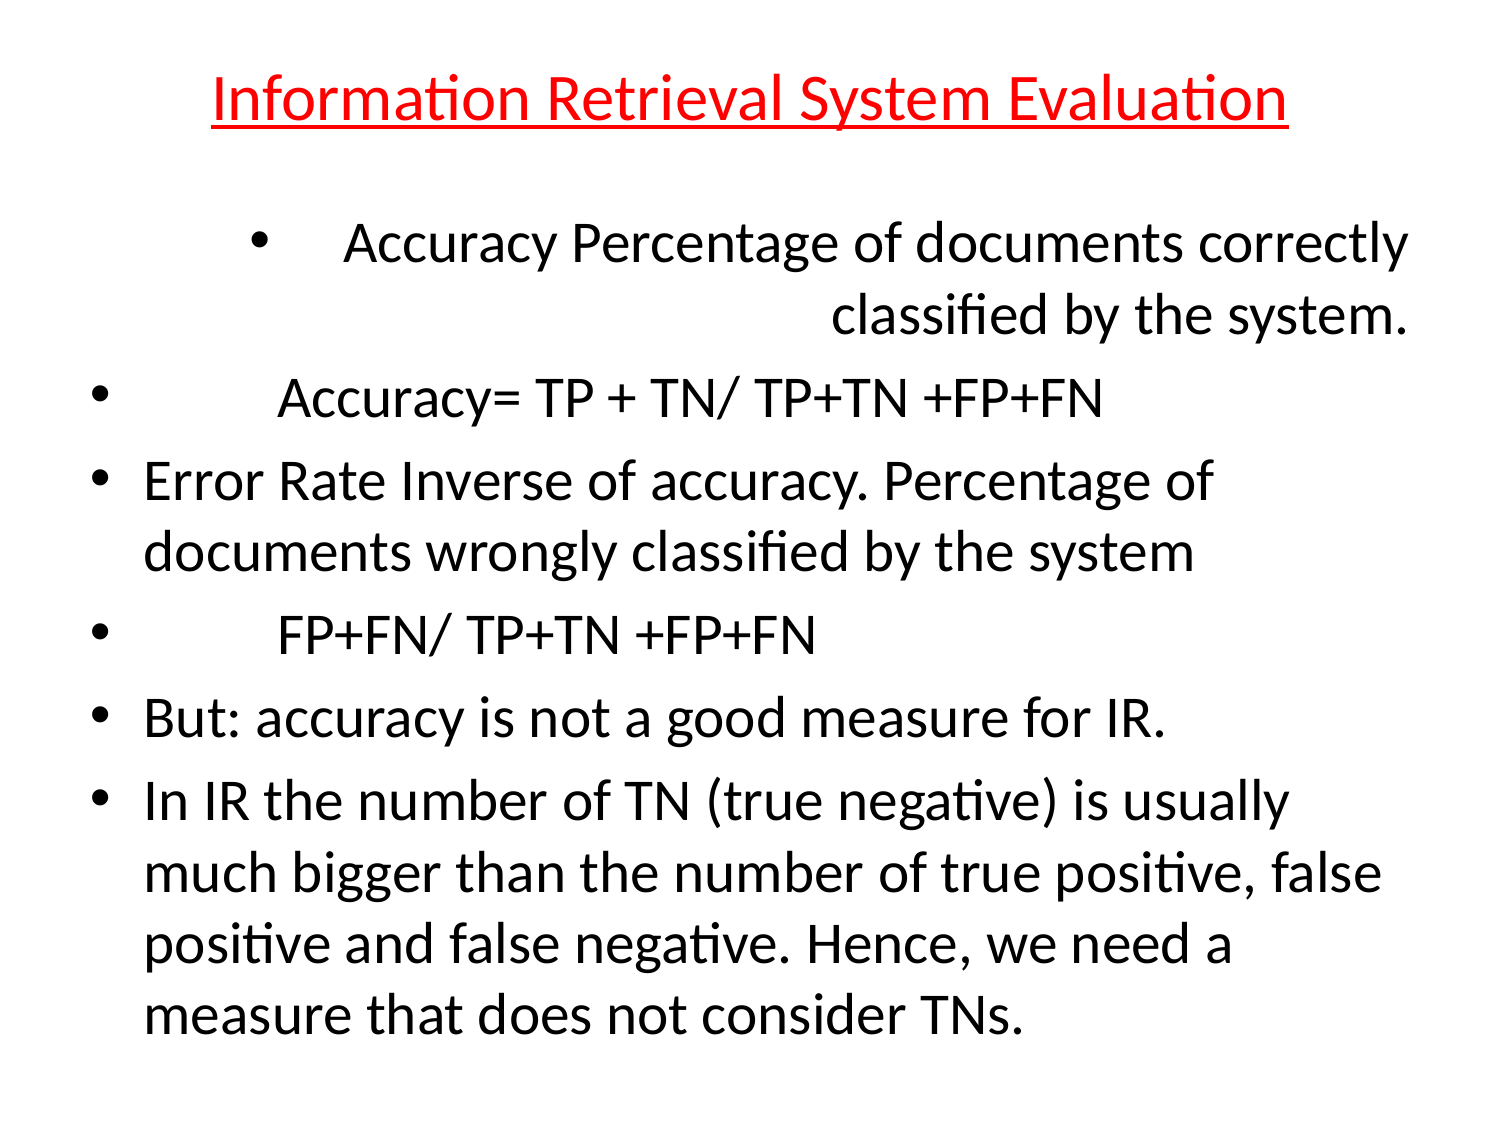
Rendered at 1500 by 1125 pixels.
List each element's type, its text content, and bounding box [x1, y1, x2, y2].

text_box Accuracy Percentage of documents correctly classified by the system. Accuracy= TP + TN/ TP+TN +FP+FN Error Rate Inverse of accuracy. Percentage of documents wrongly classified by the system FP+FN/ TP+TN +FP+FN But: accuracy is not a good measure for IR. In IR the number of TN (true negative) is usually much bigger than the number of true positive, false positive and false negative. Hence, we need a measure that does not consider TNs. [74, 196, 1425, 1071]
title Information Retrieval System Evaluation [75, 45, 1425, 196]
